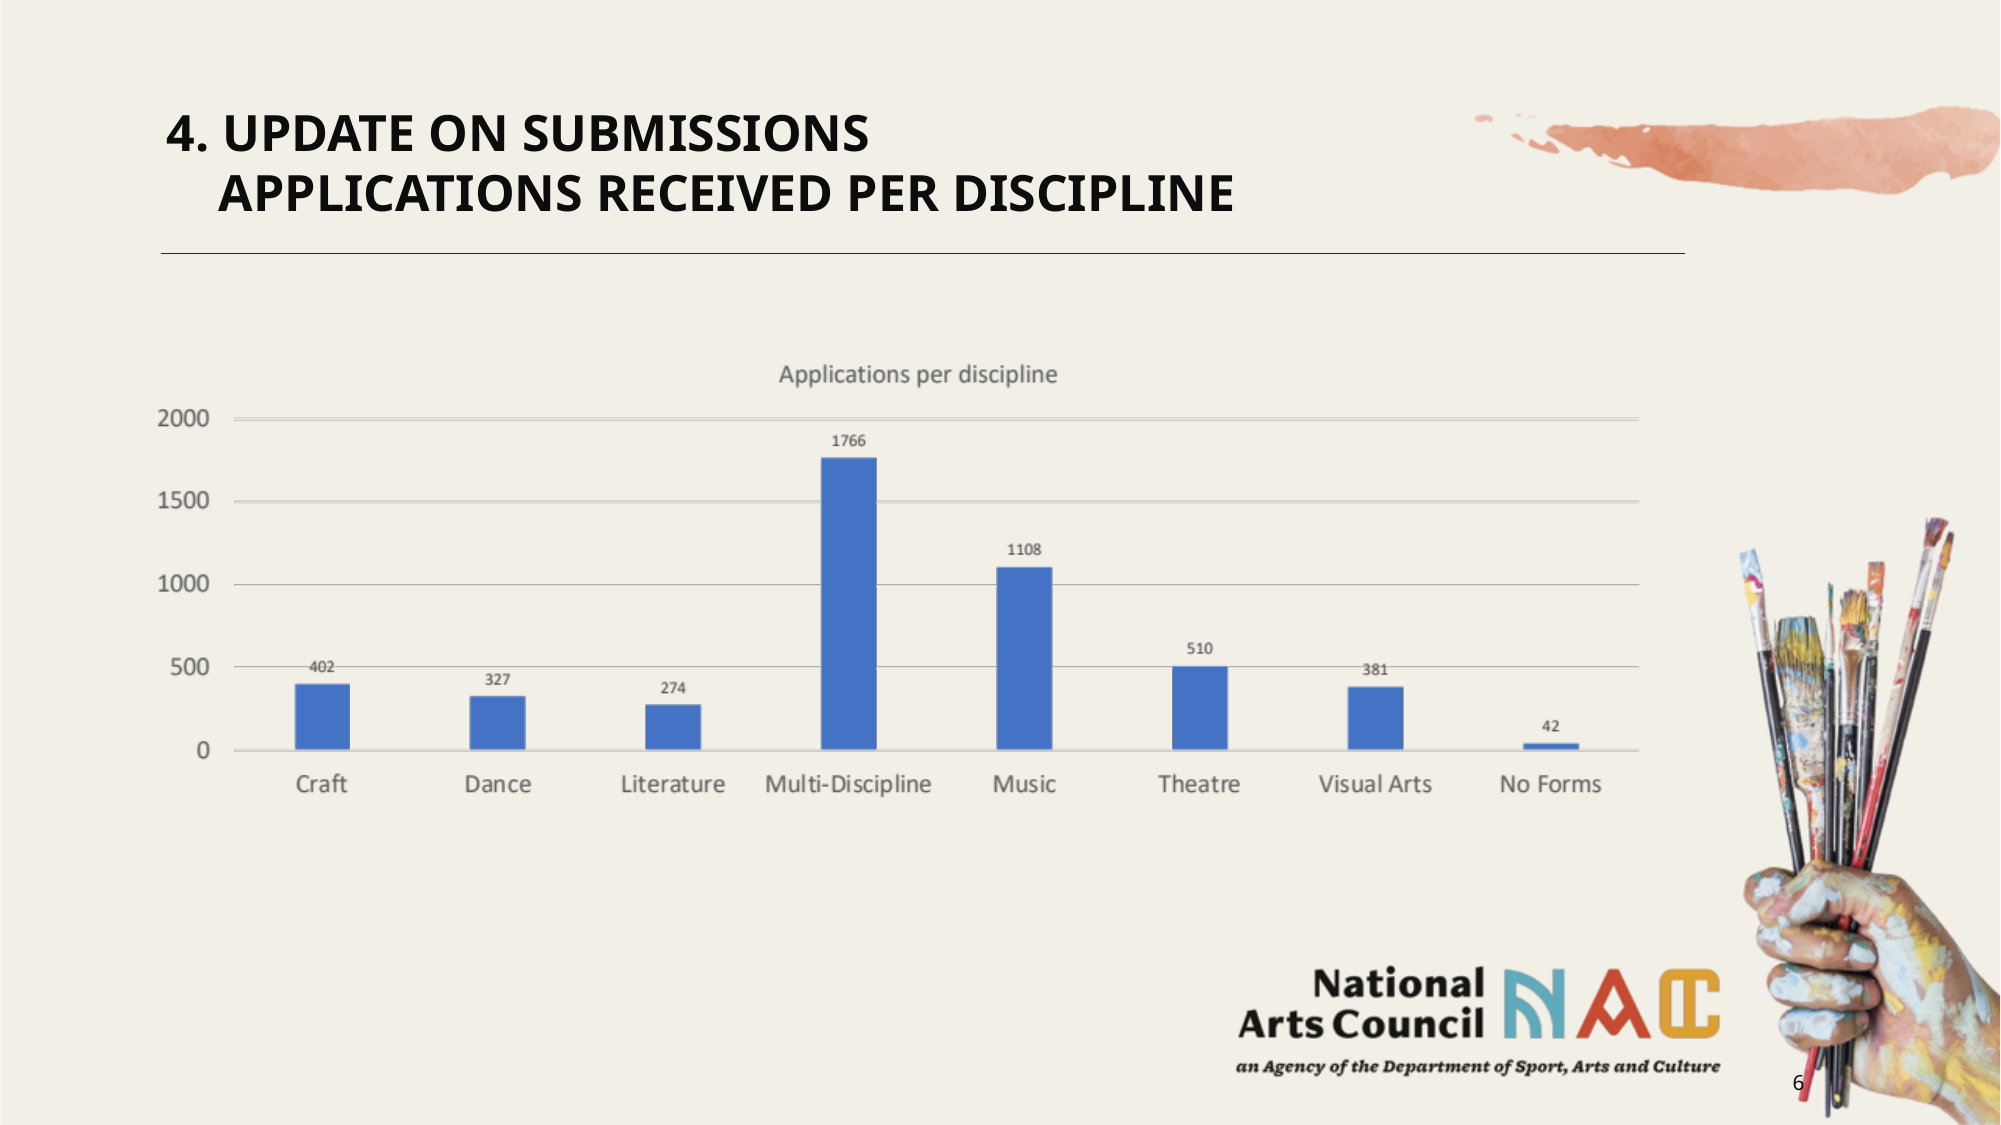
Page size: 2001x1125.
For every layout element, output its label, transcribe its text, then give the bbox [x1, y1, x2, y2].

slide_number 6 [1777, 1061, 1938, 1107]
picture [0, 0, 2001, 1125]
text_box 4. UPDATE ON SUBMISSIONS APPLICATIONS RECEIVED PER DISCIPLINE [152, 94, 1686, 229]
